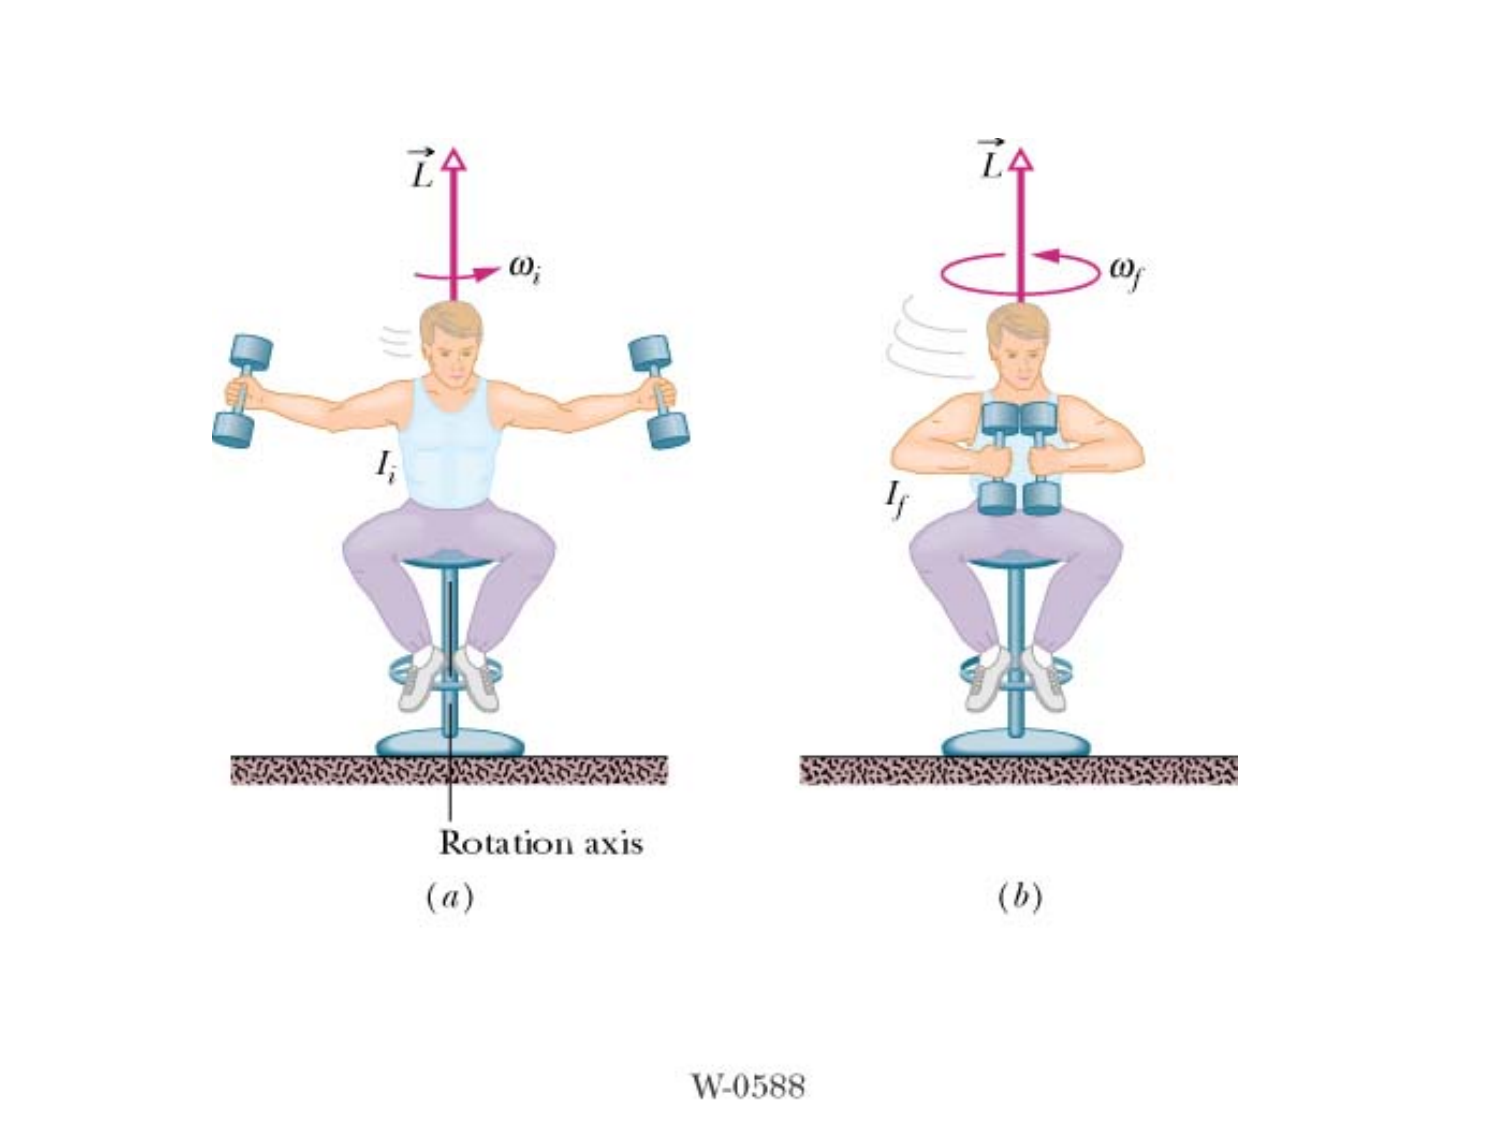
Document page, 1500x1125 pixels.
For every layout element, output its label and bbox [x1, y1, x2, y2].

picture [212, 138, 1238, 1109]
